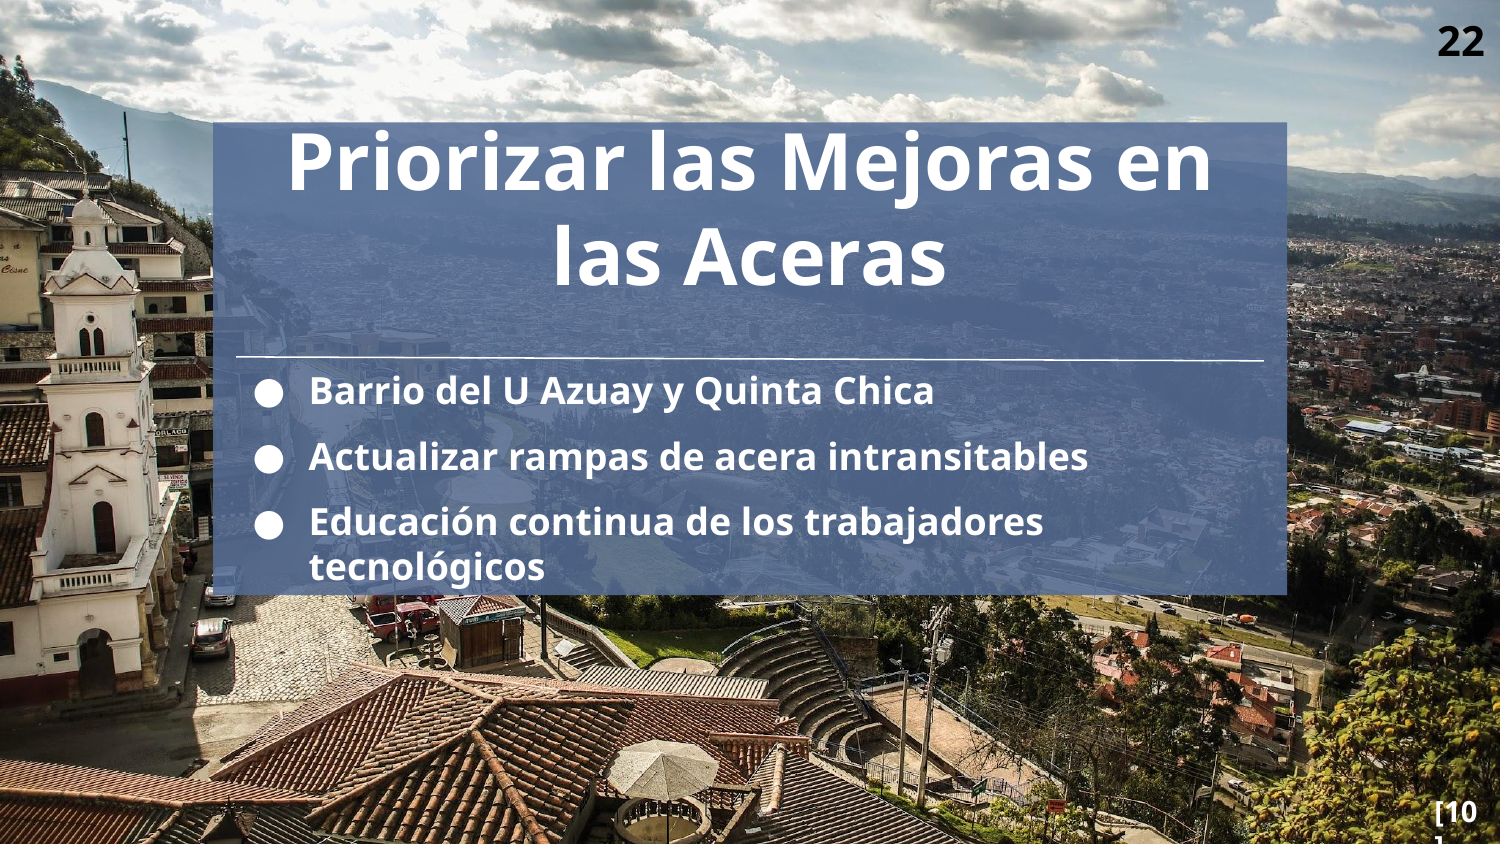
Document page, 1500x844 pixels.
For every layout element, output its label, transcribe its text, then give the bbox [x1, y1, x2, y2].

title Priorizar las Mejoras en las Aceras Barrio del U Azuay y Quinta Chica Actualizar rampas de acera intransitables Educación continua de los trabajadores tecnológicos [218, 376, 1282, 604]
slide_number 22 [1410, 0, 1500, 65]
picture [0, 0, 1500, 844]
text_box [10] [1419, 778, 1500, 844]
text_box [213, 122, 1288, 596]
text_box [235, 356, 1265, 362]
